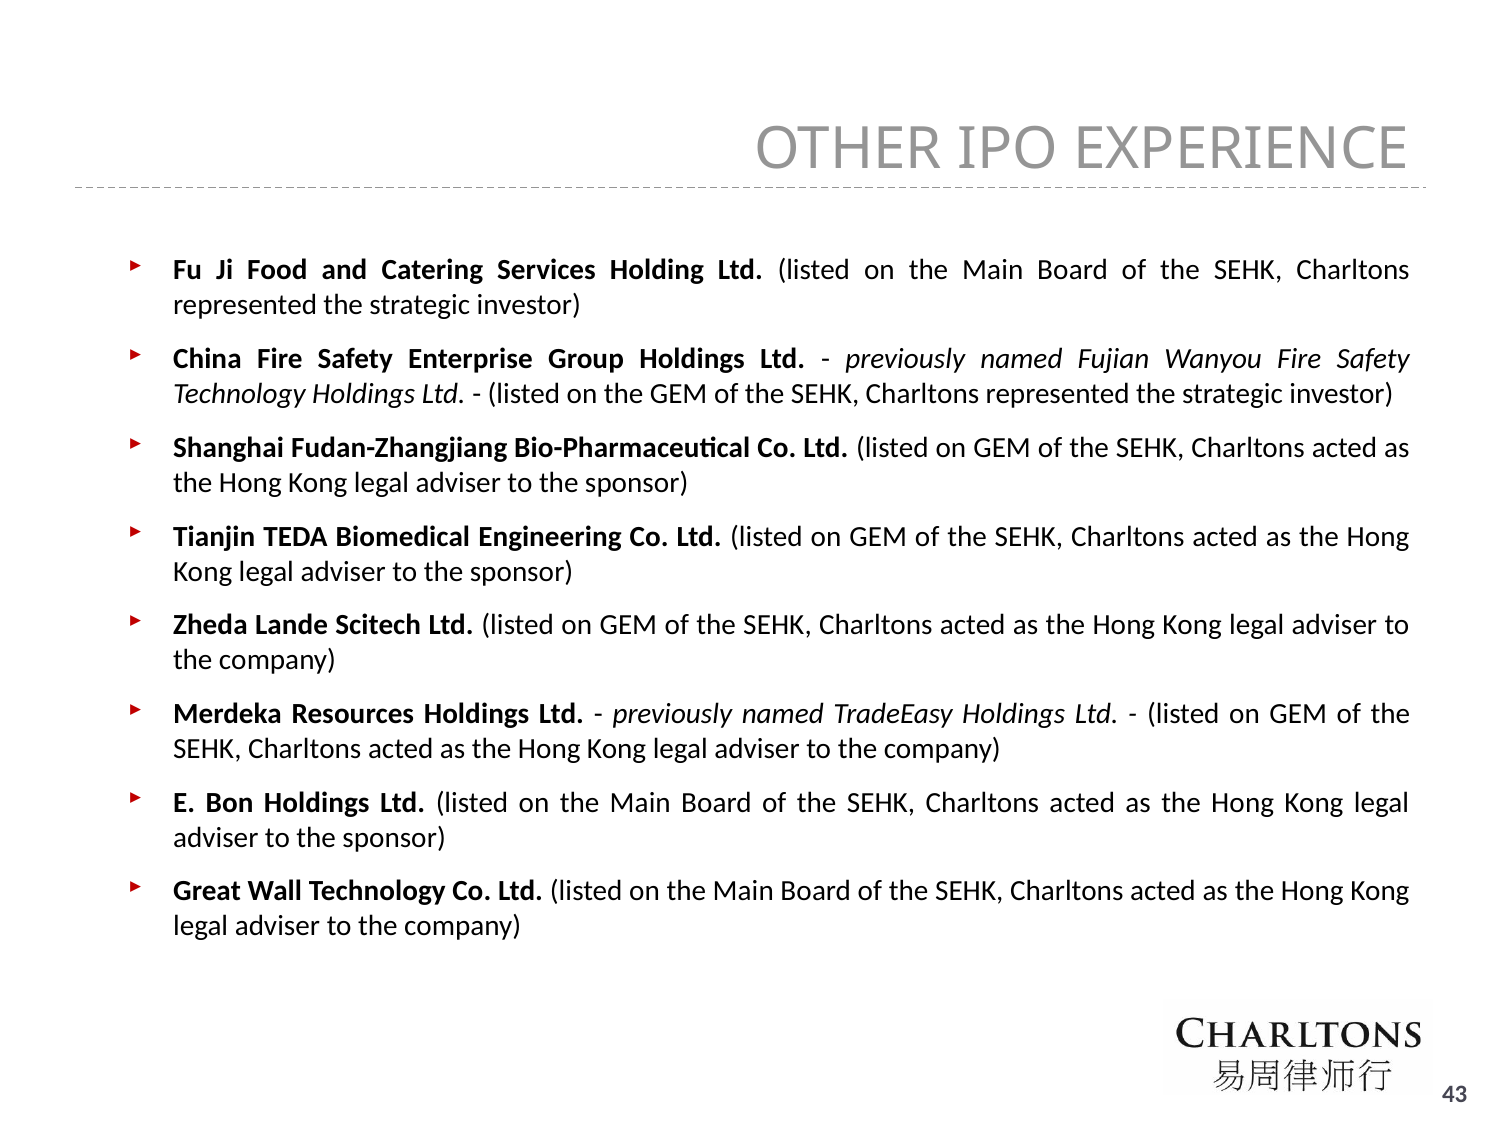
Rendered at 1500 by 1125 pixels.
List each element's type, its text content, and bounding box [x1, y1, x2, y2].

picture [1163, 999, 1433, 1095]
text_box Fu Ji Food and Catering Services Holding Ltd. (listed on the Main Board of the SEHK, Charltons represented the strategic investor) China Fire Safety Enterprise Group Holdings Ltd. - previously named Fujian Wanyou Fire Safety Technology Holdings Ltd. - (listed on the GEM of the SEHK, Charltons represented the strategic investor) Shanghai Fudan-Zhangjiang Bio-Pharmaceutical Co. Ltd. (listed on GEM of the SEHK, Charltons acted as the Hong Kong legal adviser to the sponsor) Tianjin TEDA Biomedical Engineering Co. Ltd. (listed on GEM of the SEHK, Charltons acted as the Hong Kong legal adviser to the sponsor) Zheda Lande Scitech Ltd. (listed on GEM of the SEHK, Charltons acted as the Hong Kong legal adviser to the company) Merdeka Resources Holdings Ltd. - previously named TradeEasy Holdings Ltd. - (listed on GEM of the SEHK, Charltons acted as the Hong Kong legal adviser to the company) E. Bon Holdings Ltd. (listed on the Main Board of the SEHK, Charltons acted as the Hong Kong legal adviser to the sponsor) Great Wall Technology Co. Ltd. (listed on the Main Board of the SEHK, Charltons acted as the Hong Kong legal adviser to the company) [113, 243, 1425, 949]
title OTHER IPO EXPERIENCE [75, 37, 1425, 188]
